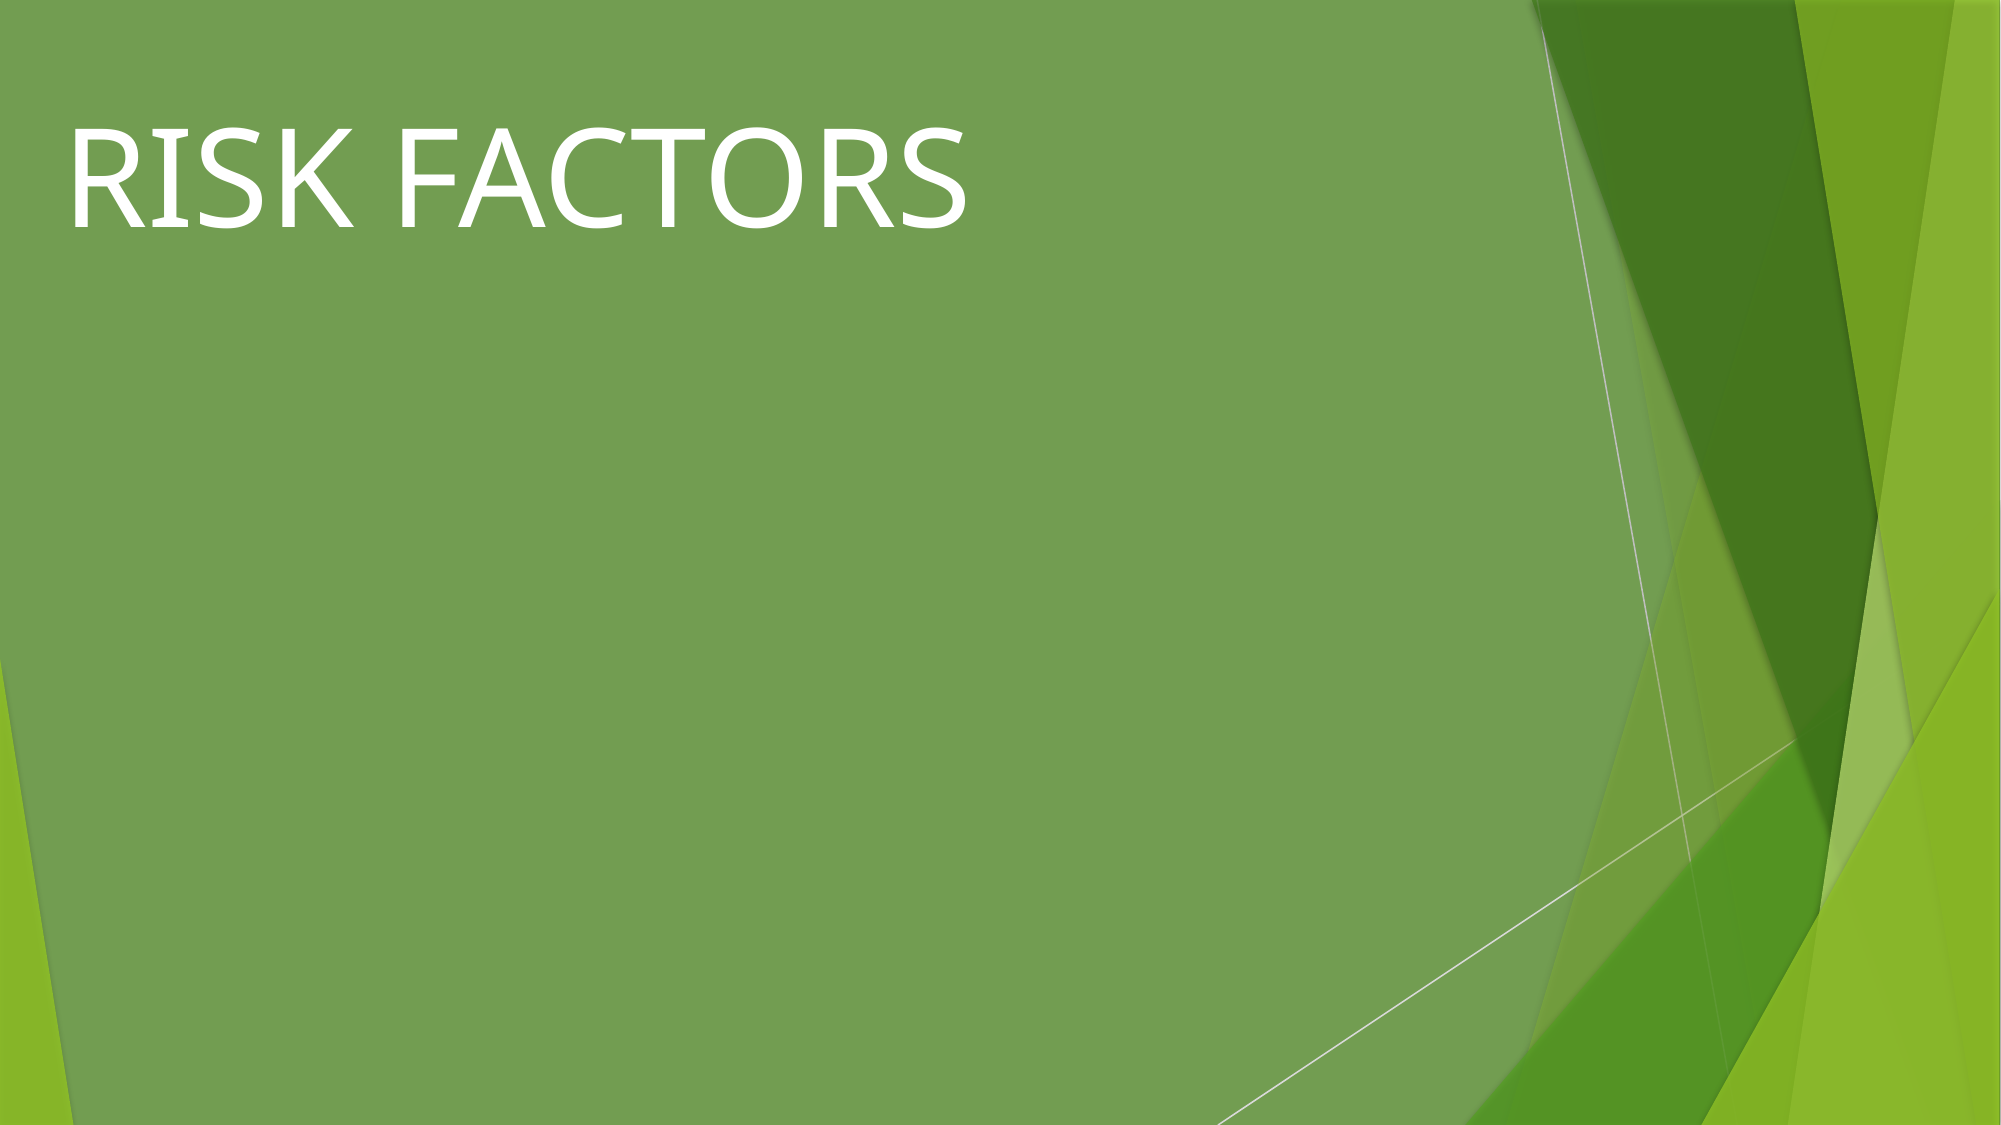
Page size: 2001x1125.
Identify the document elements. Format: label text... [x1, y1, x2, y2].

title RISK FACTORS [47, 82, 1623, 300]
